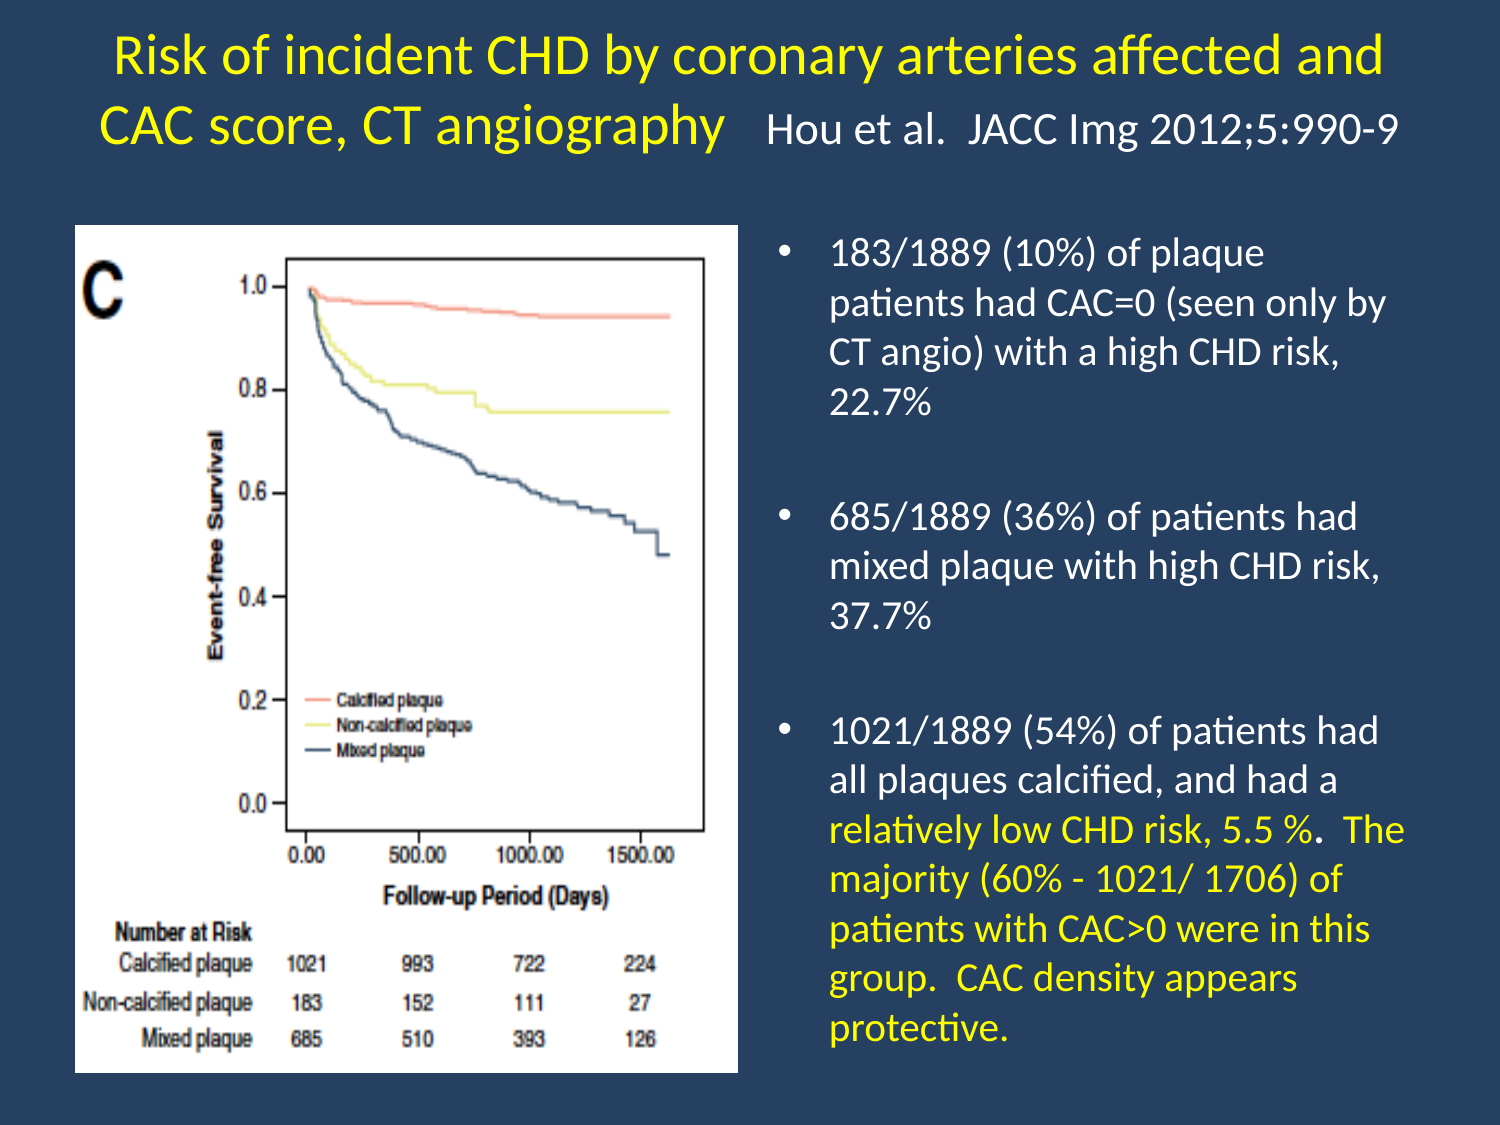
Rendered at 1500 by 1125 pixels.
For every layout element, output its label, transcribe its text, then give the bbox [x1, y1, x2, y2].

list 183/1889 (10%) of plaque patients had CAC=0 (seen only by CT angio) with a high CHD risk, 22.7% 685/1889 (36%) of patients had mixed plaque with high CHD risk, 37.7% 1021/1889 (54%) of patients had all plaques calcified, and had a relatively low CHD risk, 5.5 %. The majority (60% - 1021/ 1706) of patients with CAC>0 were in this group. CAC density appears protective. [762, 218, 1425, 1068]
title Risk of incident CHD by coronary arteries affected and CAC score, CT angiography Hou et al. JACC Img 2012;5:990-9 [75, 0, 1425, 173]
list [74, 172, 738, 1125]
